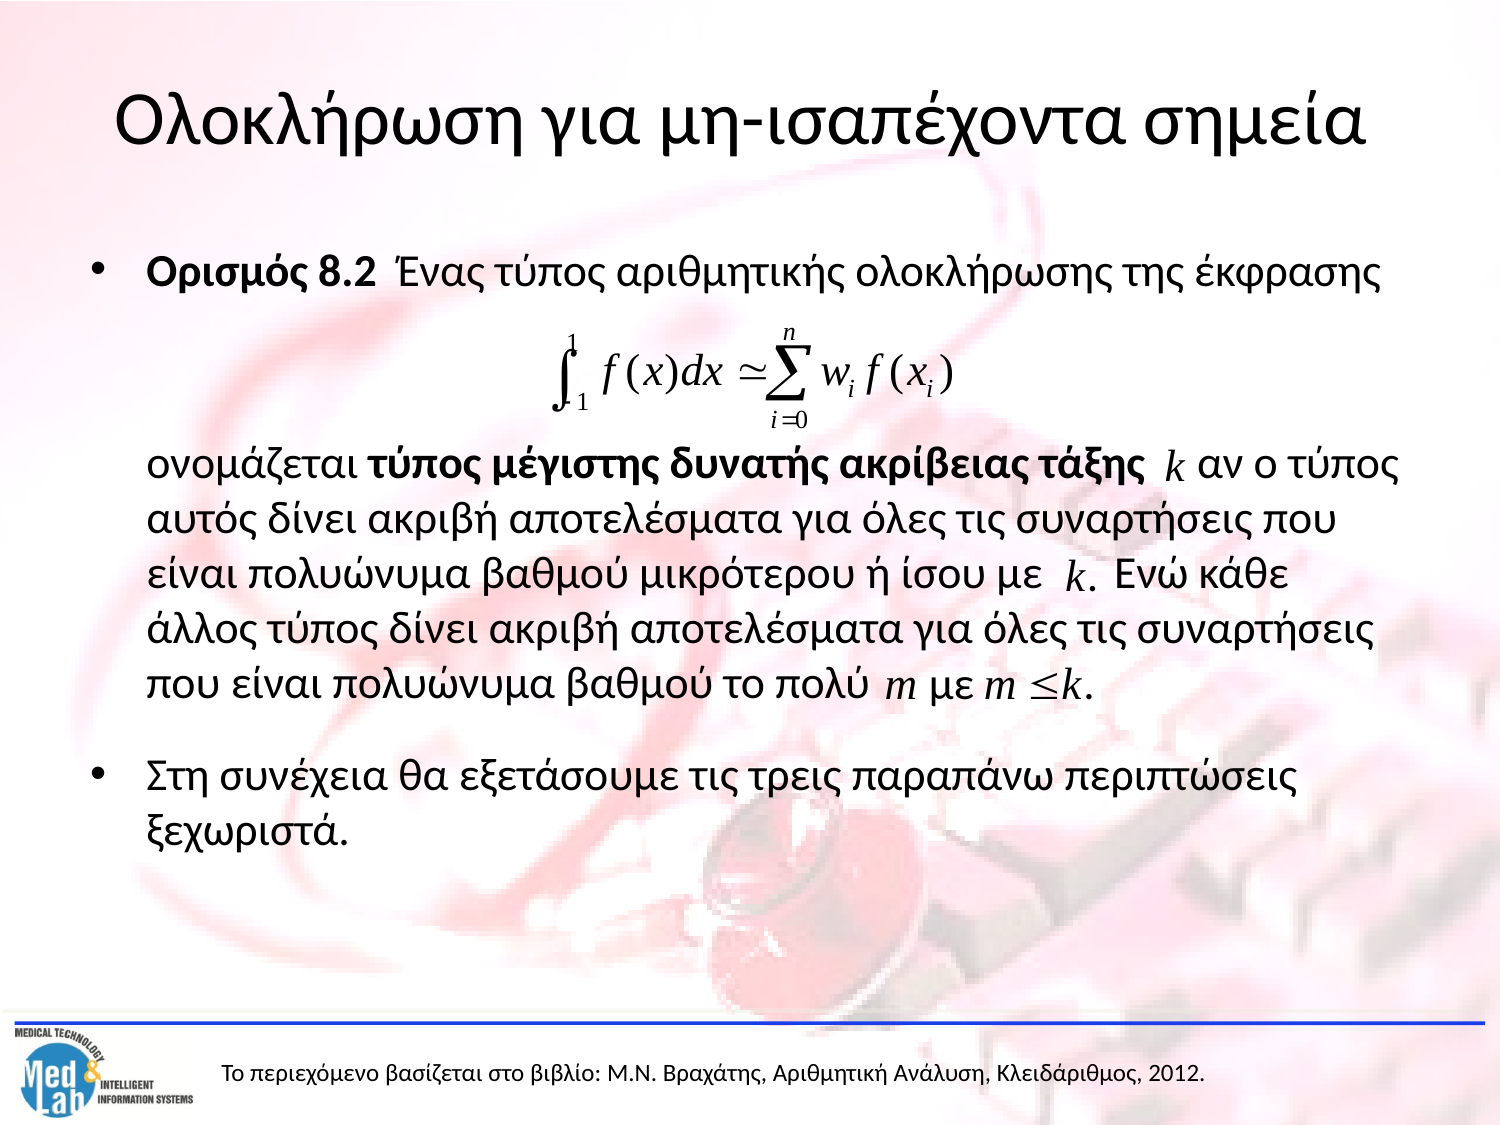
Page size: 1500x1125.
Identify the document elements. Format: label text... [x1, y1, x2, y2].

list Ορισμός 8.2 Ένας τύπος αριθμητικής ολοκλήρωσης της έκφρασης ονομάζεται τύπος μέγιστης δυνατής ακρίβειας τάξης αν ο τύπος αυτός δίνει ακριβή αποτελέσματα για όλες τις συναρτήσεις που είναι πολυώνυμα βαθμού μικρότερου ή ίσου με Ενώ κάθε άλλος τύπος δίνει ακριβή αποτελέσματα για όλες τις συναρτήσεις που είναι πολυώνυμα βαθμού το πολύ Στη συνέχεια θα εξετάσουμε τις τρεις παραπάνω περιπτώσεις ξεχωριστά. [75, 233, 1425, 1012]
picture [15, 1028, 193, 1118]
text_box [537, 310, 962, 439]
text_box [1157, 440, 1196, 494]
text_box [877, 657, 1100, 719]
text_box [1057, 549, 1104, 603]
title Ολοκλήρωση για μη-ισαπέχοντα σημεία [75, 20, 1425, 208]
